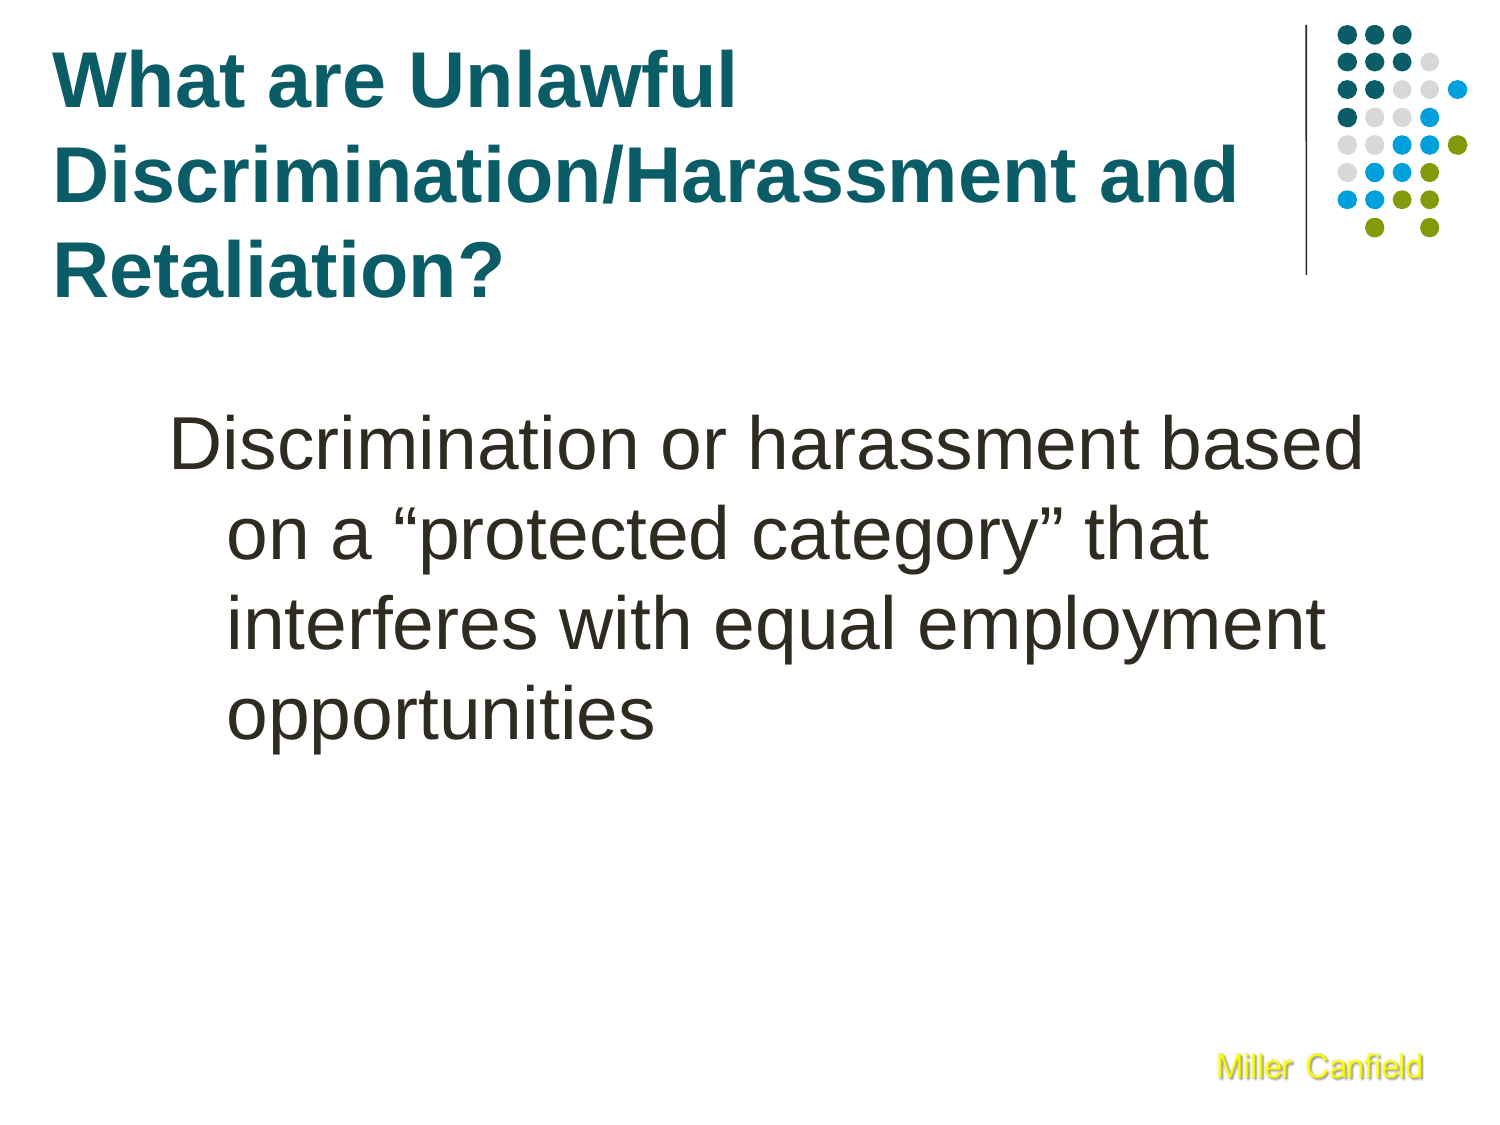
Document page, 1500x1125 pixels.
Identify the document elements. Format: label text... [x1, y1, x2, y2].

picture [600, 1033, 1453, 1112]
text_box What are Unlawful Discrimination/Harassment and Retaliation? [37, 79, 1492, 321]
text_box Discrimination or harassment based on a “protected category” that interferes with equal employment opportunities [116, 386, 1413, 762]
